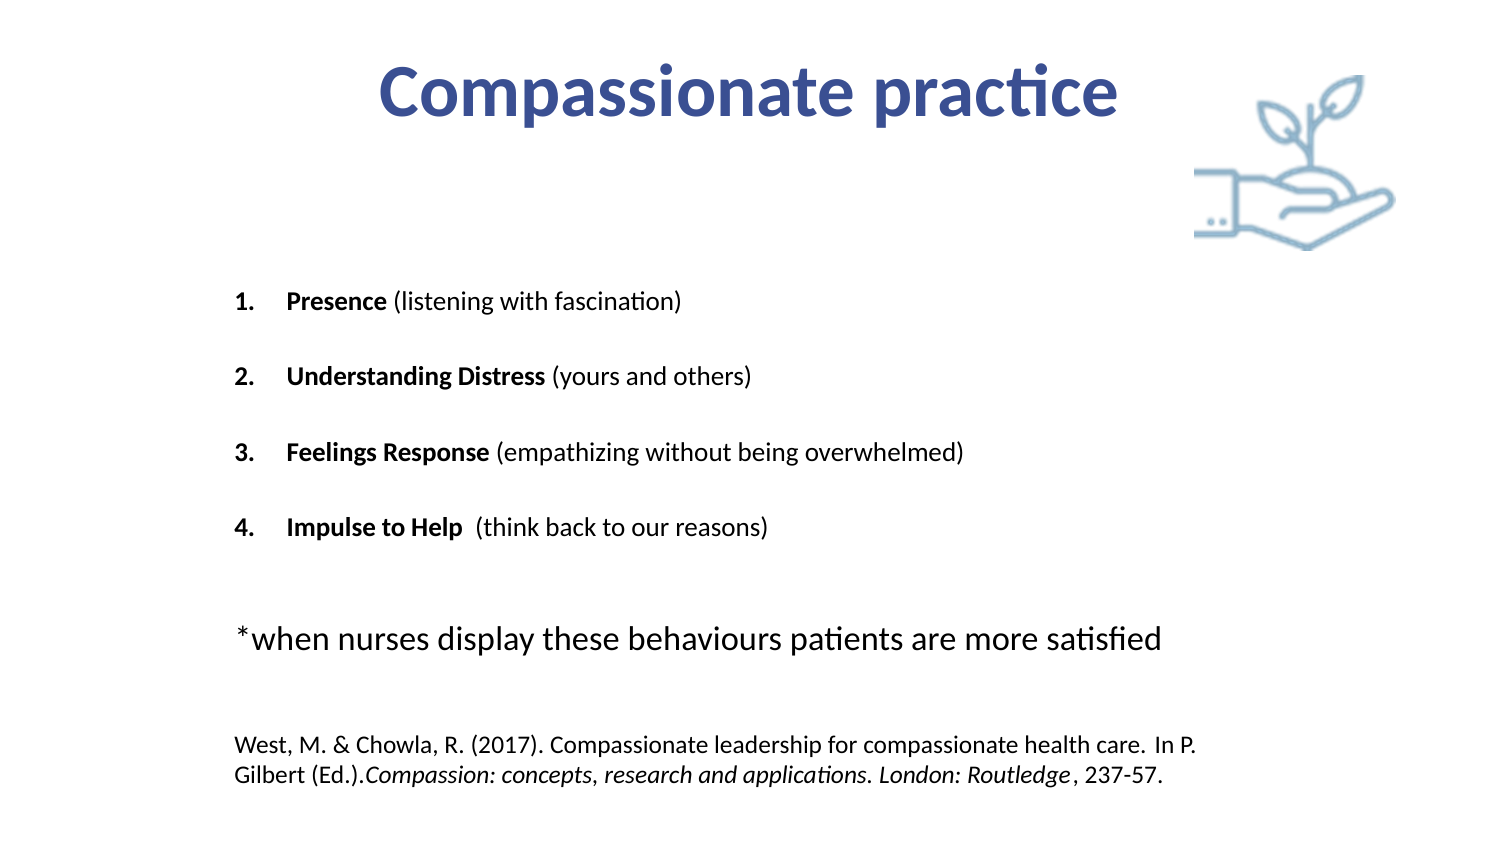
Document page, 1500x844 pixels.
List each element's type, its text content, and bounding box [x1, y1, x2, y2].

title Compassionate practice [75, 33, 1425, 175]
picture [1193, 75, 1396, 252]
list Presence (listening with fascination) Understanding Distress (yours and others) Feelings Response (empathizing without being overwhelmed) Impulse to Help (think back to our reasons) *when nurses display these behaviours patients are more satisfied West, M. & Chowla, R. (2017). Compassionate leadership for compassionate health care. In P. Gilbert (Ed.).Compassion: concepts, research and applications. London: Routledge, 237-57. [219, 212, 1282, 812]
